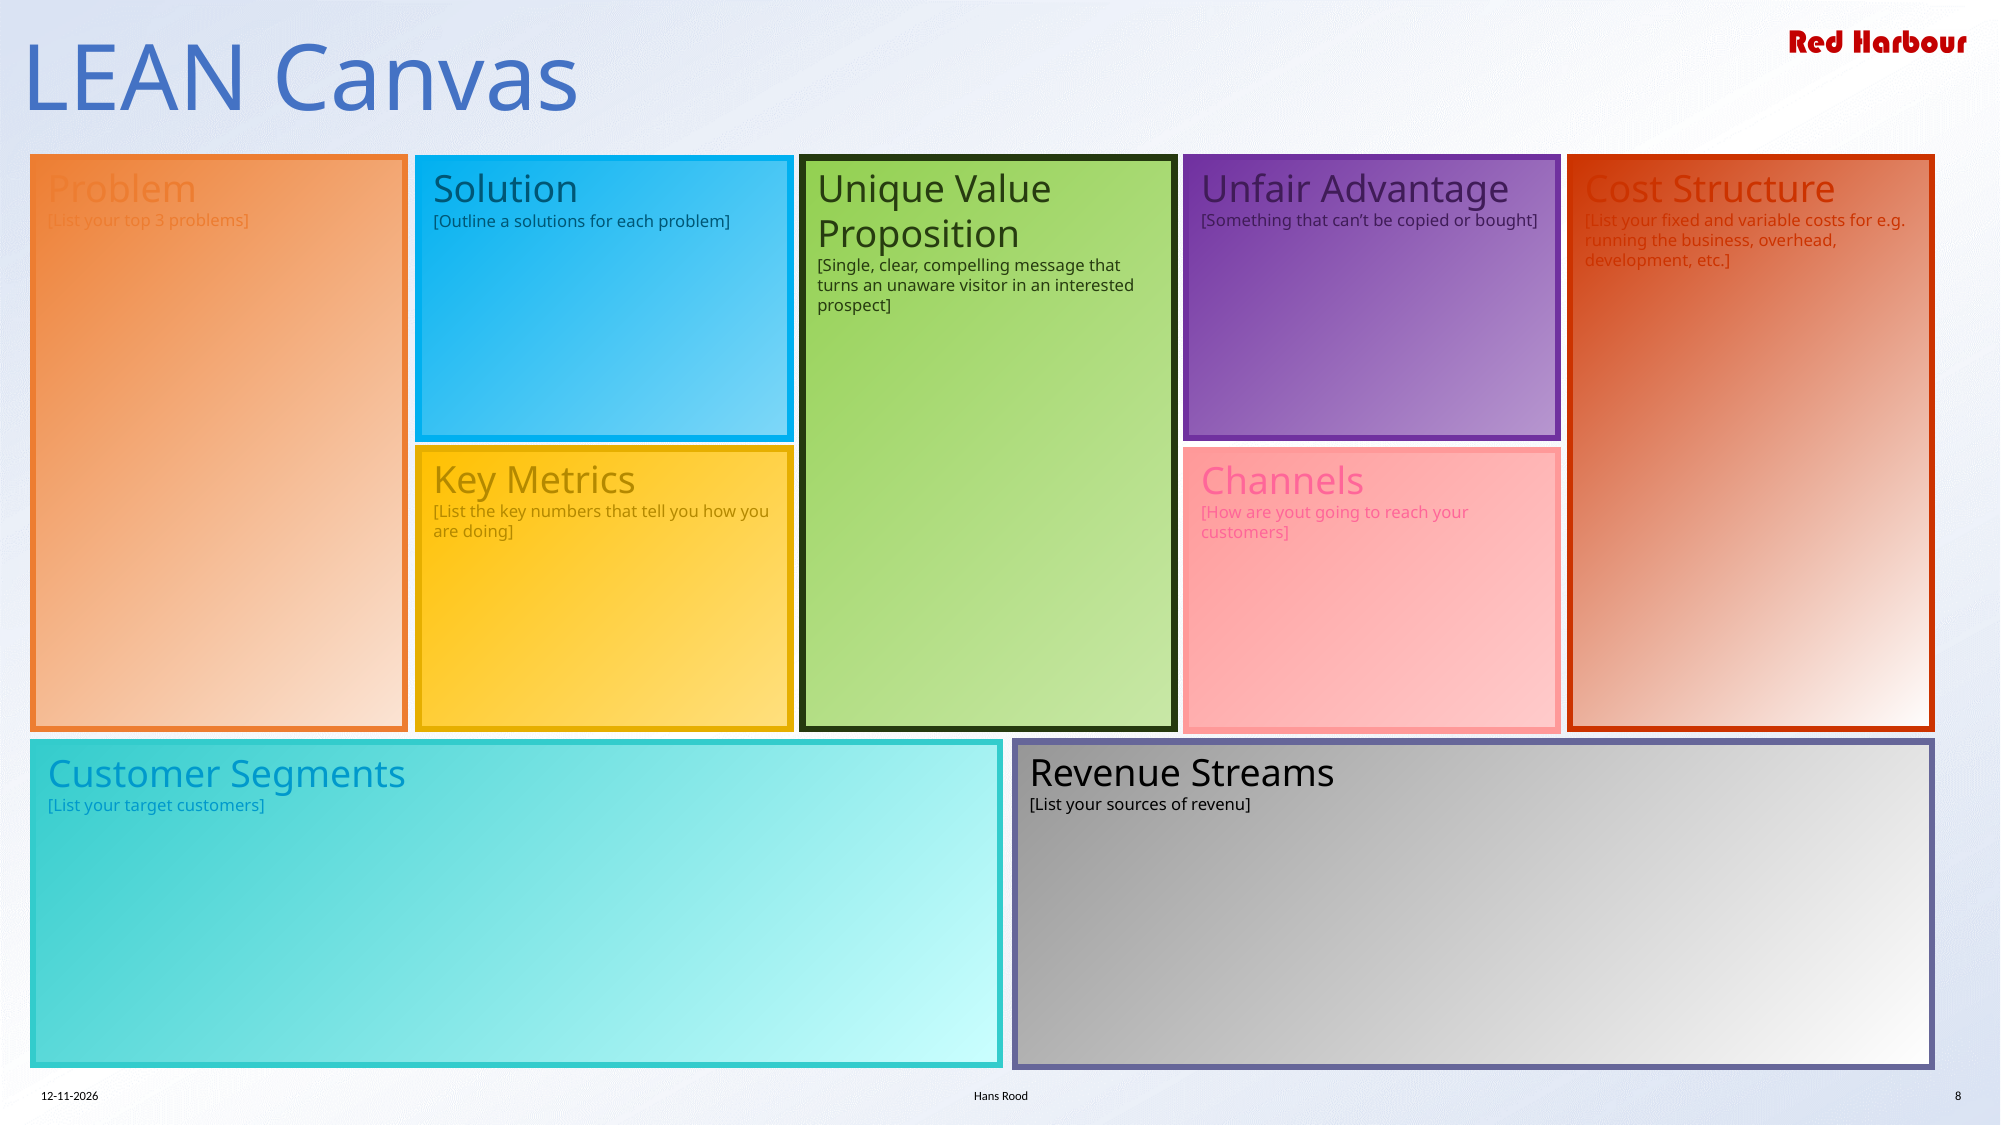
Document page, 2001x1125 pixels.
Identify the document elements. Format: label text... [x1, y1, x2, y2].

text_box LEAN Canvas [1, 11, 1435, 137]
text_box Unfair Advantage [Something that can’t be copied or bought] [1185, 156, 1559, 439]
text_box Channels [How are yout going to reach your customers] [1185, 449, 1559, 731]
text_box 8 [1526, 1080, 1977, 1117]
text_box Revenue Streams [List your sources of revenu] [1014, 741, 1933, 1068]
text_box 4-8-2021 [26, 1080, 477, 1117]
picture [0, 0, 2001, 1125]
text_box Problem [List your top 3 problems] [32, 156, 406, 730]
text_box Cost Structure [List your fixed and variable costs for e.g. running the business, overhead, development, etc.] [1569, 156, 1933, 730]
text_box Hans Rood [663, 1080, 1339, 1117]
text_box Key Metrics [List the key numbers that tell you how you are doing] [417, 447, 792, 730]
text_box Unique Value Proposition [Single, clear, compelling message that turns an unaware visitor in an interested prospect] [801, 157, 1175, 730]
text_box Customer Segments [List your target customers] [32, 741, 1001, 1066]
text_box Solution [Outline a solutions for each problem] [417, 157, 792, 440]
